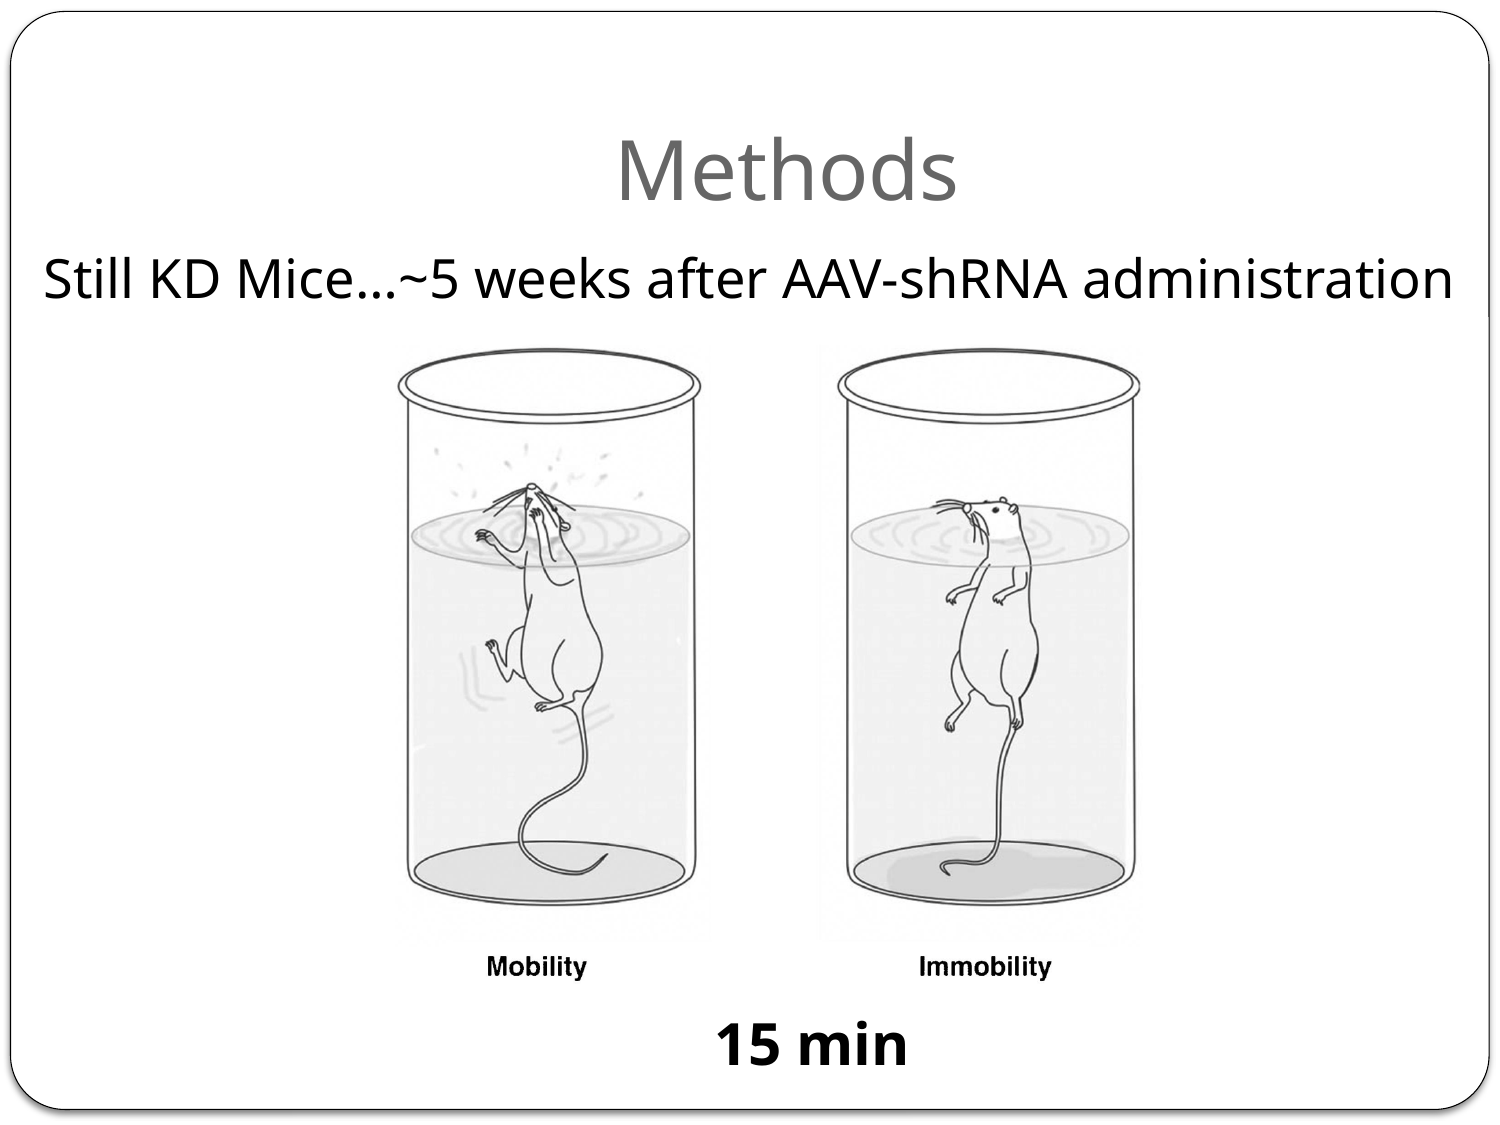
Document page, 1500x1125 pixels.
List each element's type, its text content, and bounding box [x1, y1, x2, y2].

text_box 15 min [549, 1009, 1075, 1085]
picture [387, 337, 1151, 1000]
list Still KD Mice…~5 weeks after AAV-shRNA administration [0, 237, 1500, 338]
title Methods [150, 45, 1425, 233]
